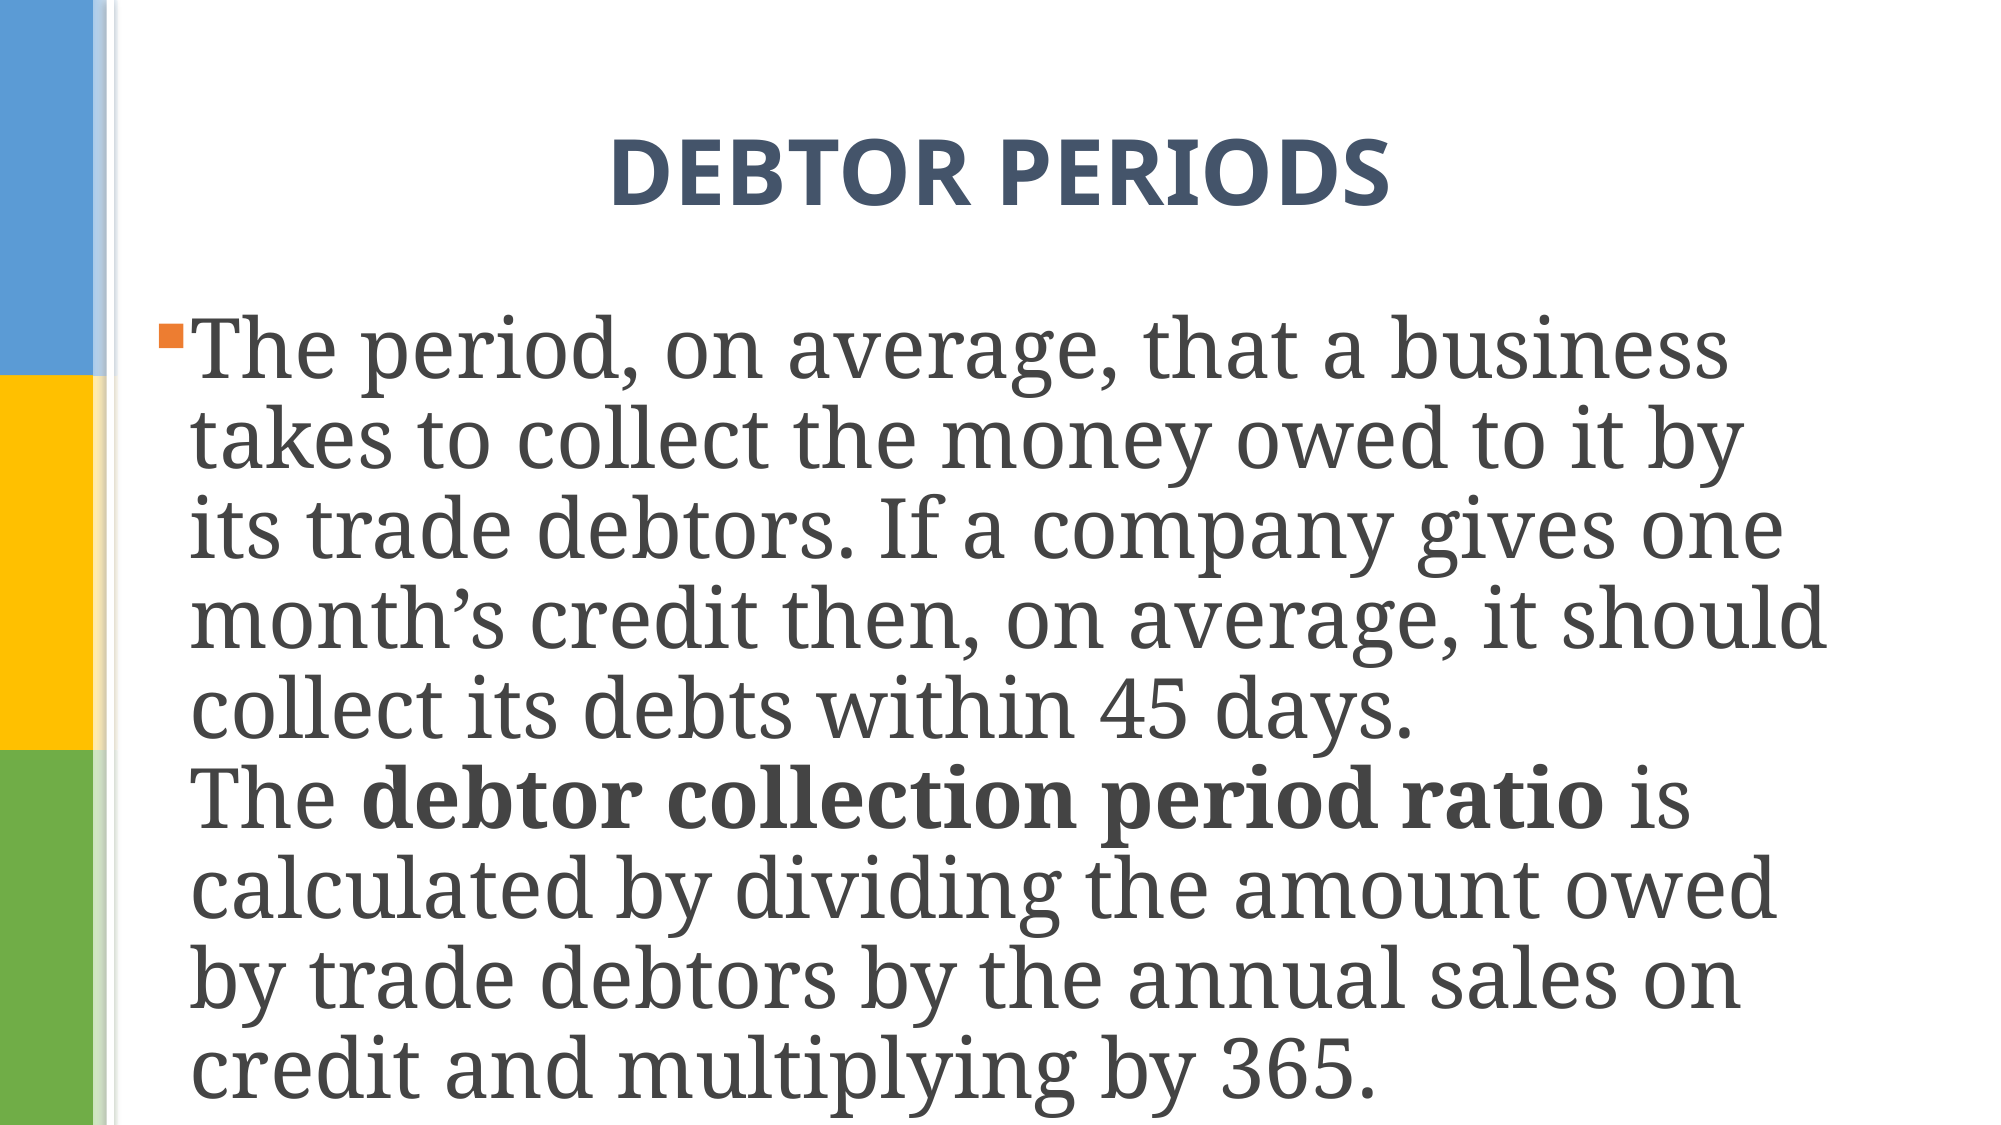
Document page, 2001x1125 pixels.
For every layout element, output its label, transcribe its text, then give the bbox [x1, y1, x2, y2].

title DEBTOR PERIODS [137, 59, 1863, 278]
list The period, on average, that a business takes to collect the money owed to it by its trade debtors. If a company gives one month’s credit then, on average, it should collect its debts within 45 days. The debtor collection period ratio is calculated by dividing the amount owed by trade debtors by the annual sales on credit and multiplying by 365. [137, 299, 1863, 1112]
